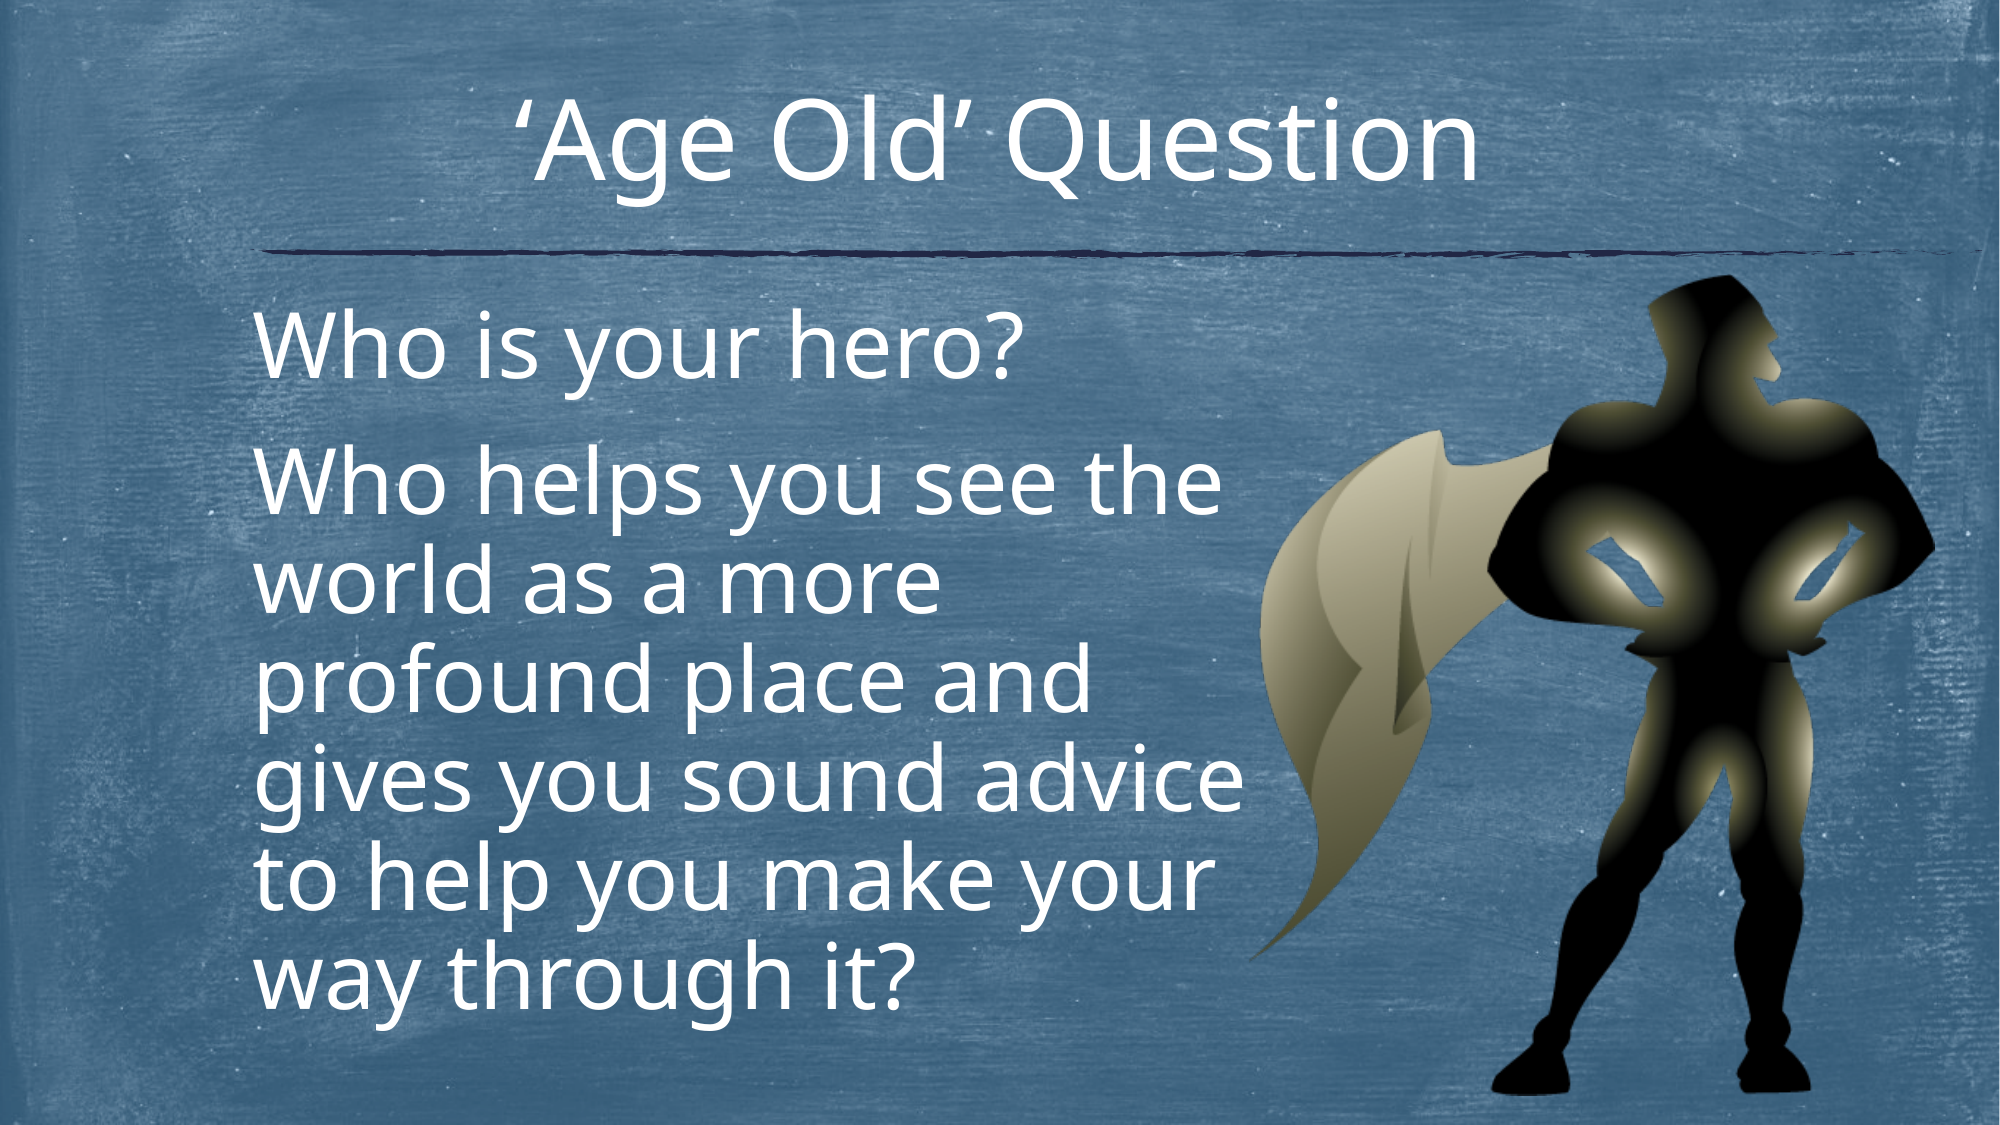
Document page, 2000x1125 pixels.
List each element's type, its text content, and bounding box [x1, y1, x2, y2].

picture [1249, 274, 1935, 1096]
title ‘Age Old’ Question [249, 45, 1750, 213]
list Who is your hero? Who helps you see the world as a more profound place and gives you sound advice to help you make your way through it? [237, 291, 1249, 1096]
